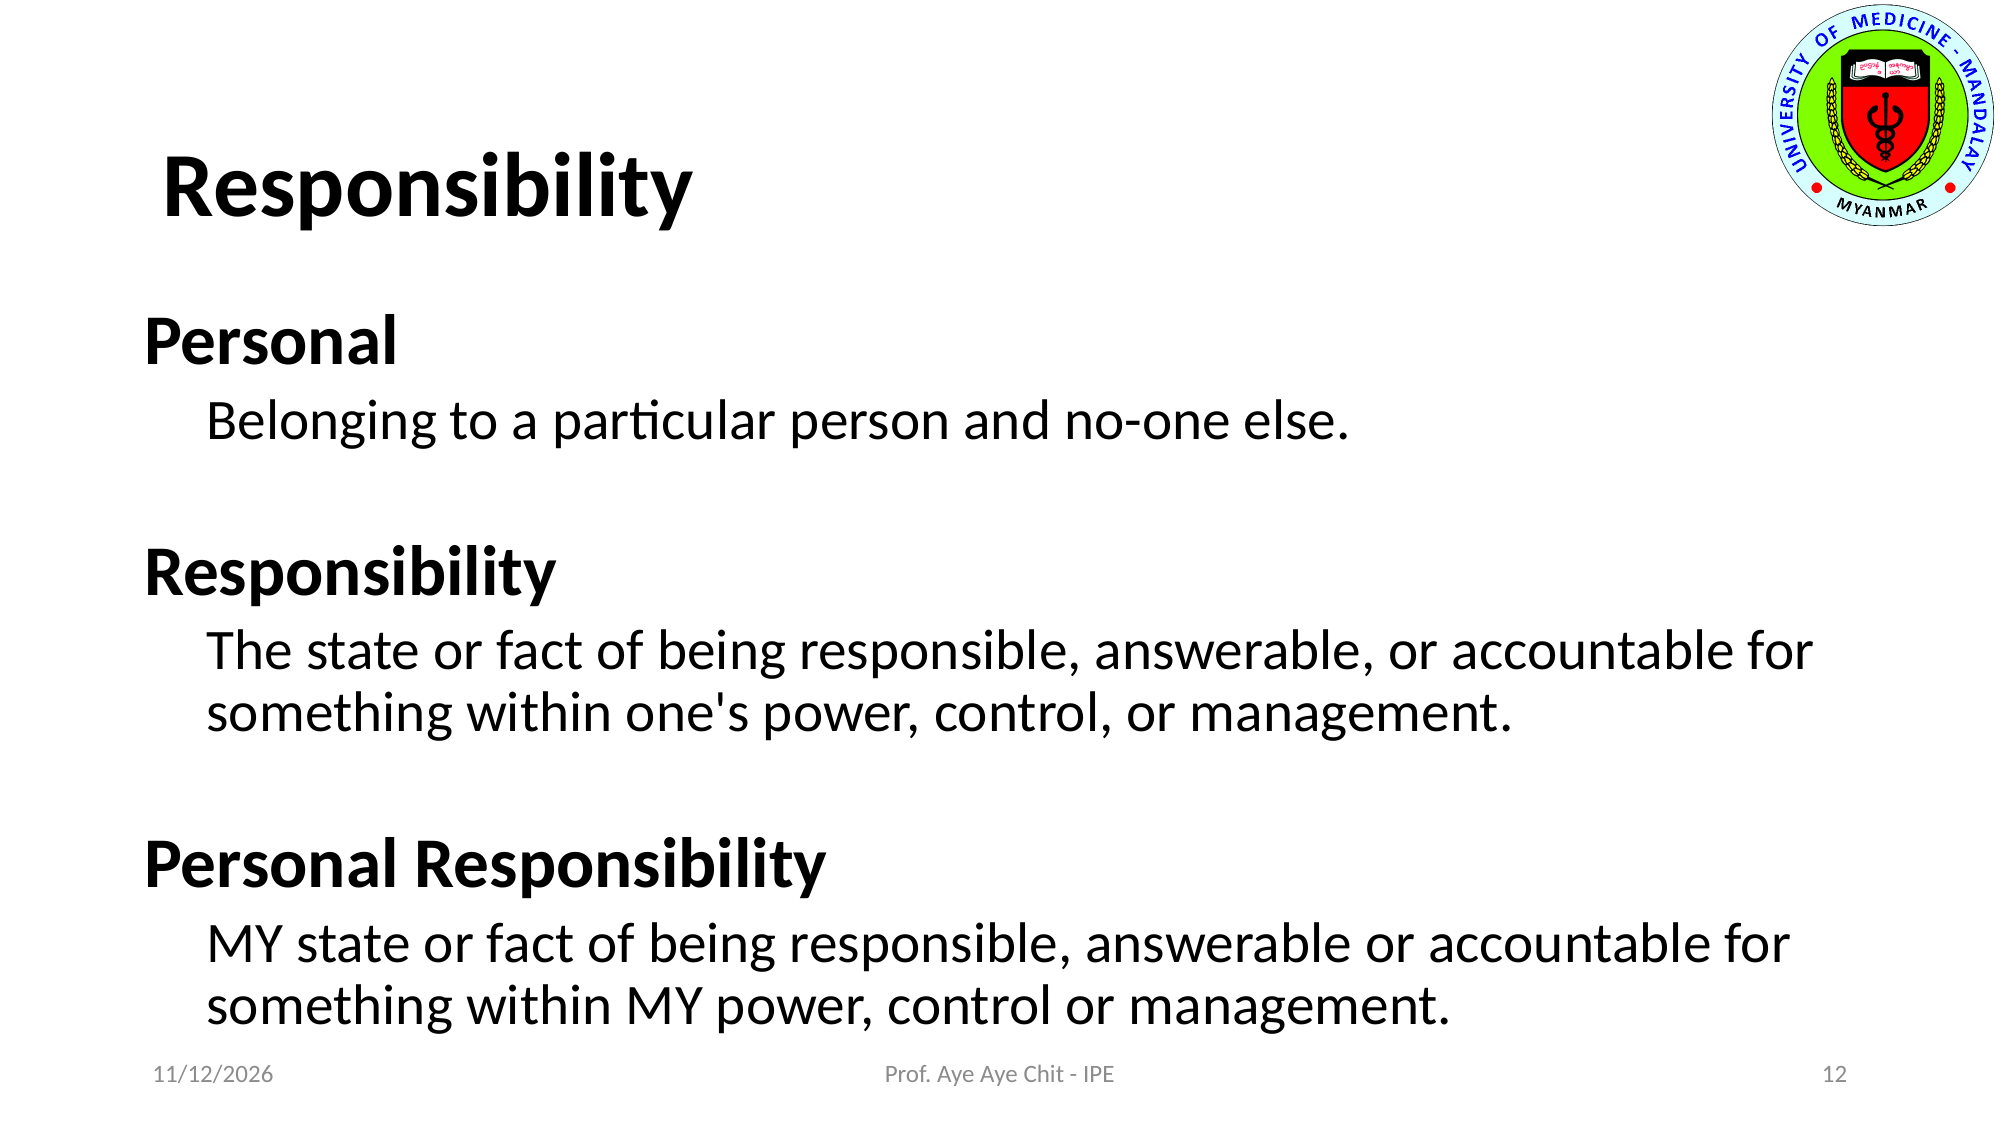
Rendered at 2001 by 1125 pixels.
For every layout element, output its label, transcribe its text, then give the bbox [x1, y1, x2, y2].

slide_number 01-Sep-20 [137, 1042, 588, 1103]
title Responsibility [147, 92, 1368, 281]
list Personal Belonging to a particular person and no-one else. Responsibility The state or fact of being responsible, answerable, or accountable for something within one's power, control, or management. Personal Responsibility MY state or fact of being responsible, answerable or accountable for something within MY power, control or management. [129, 295, 1855, 1045]
footer Prof. Aye Aye Chit - IPE [662, 1042, 1338, 1103]
picture [1770, 2, 1996, 227]
slide_number 12 [1412, 1042, 1863, 1103]
